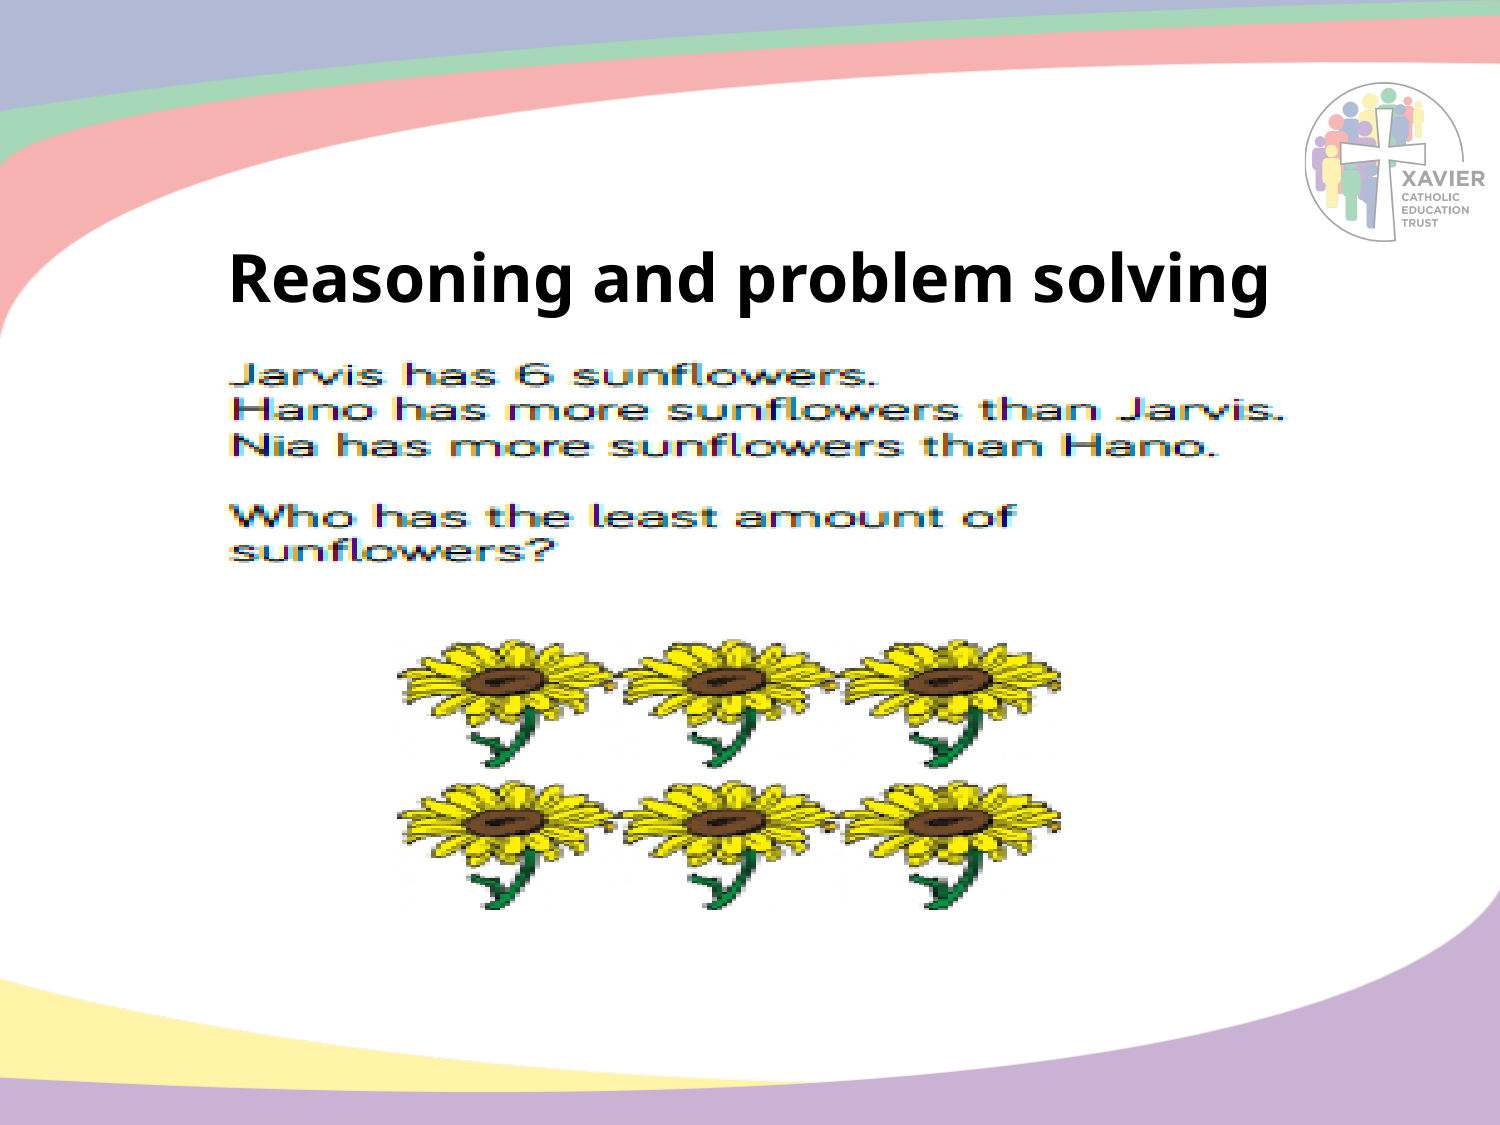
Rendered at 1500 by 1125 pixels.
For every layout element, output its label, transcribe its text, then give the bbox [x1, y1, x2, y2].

picture [220, 354, 1318, 961]
title Reasoning and problem solving [112, 184, 1388, 325]
